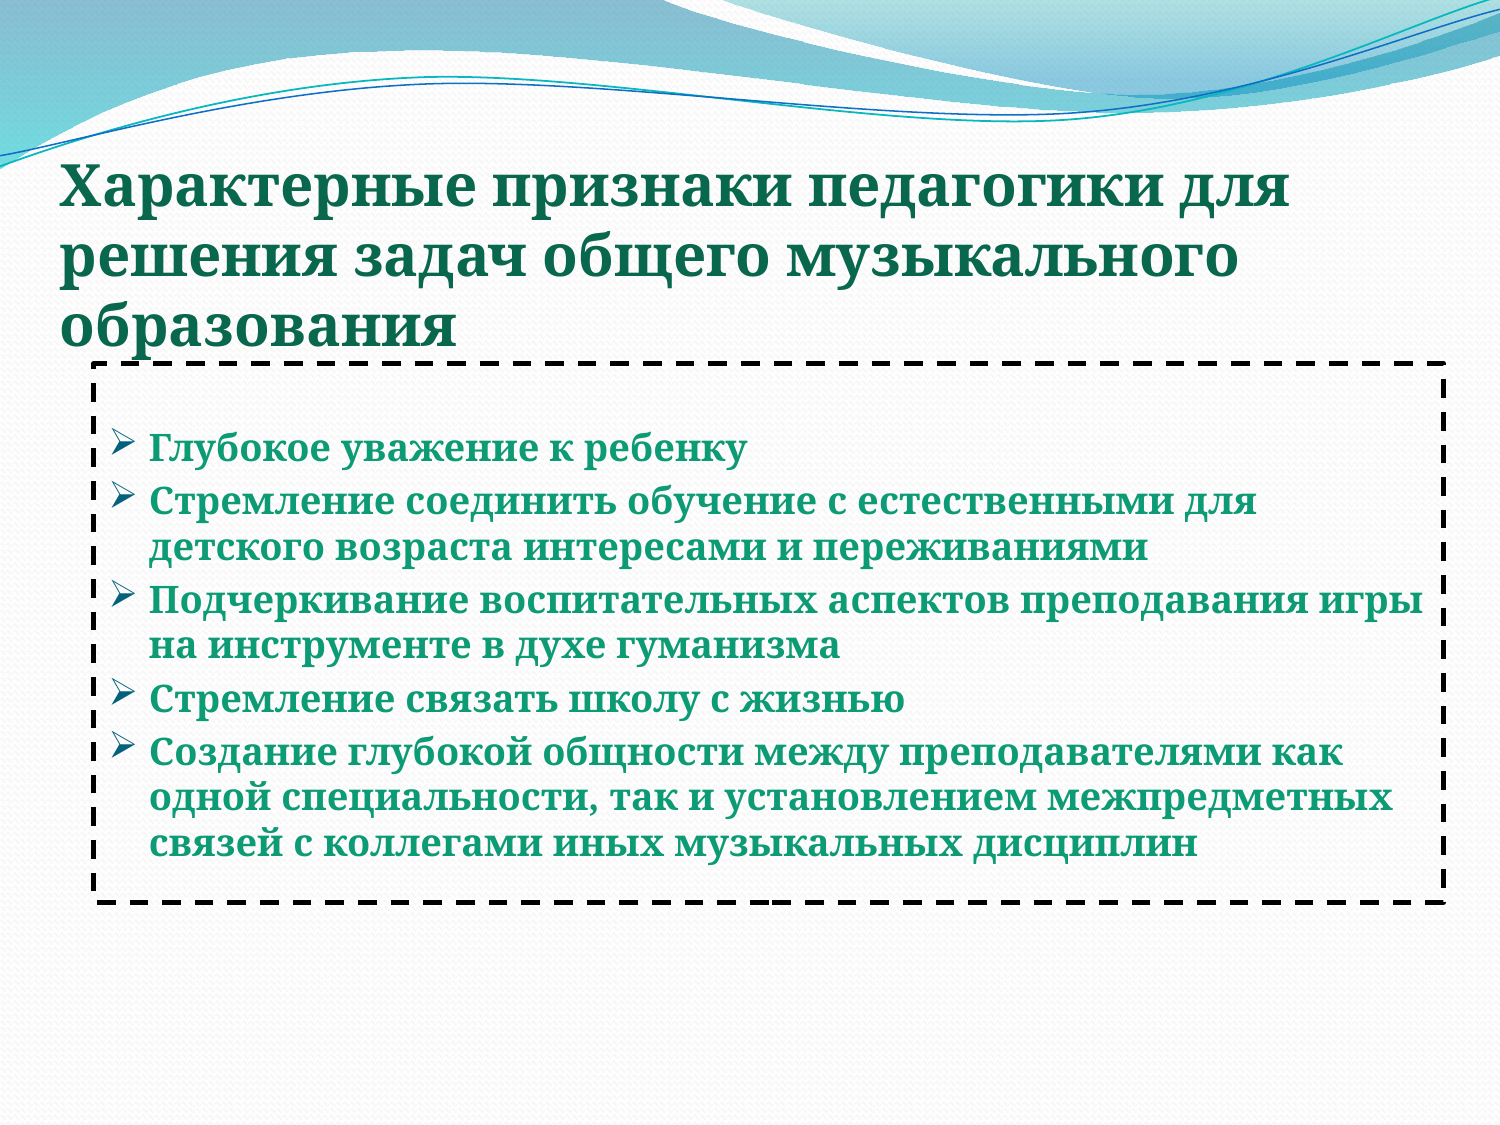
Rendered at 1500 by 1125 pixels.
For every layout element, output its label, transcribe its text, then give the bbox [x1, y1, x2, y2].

list Характерные признаки педагогики для решения задач общего музыкального образования [0, 140, 1500, 528]
text_box Глубокое уважение к ребенку Стремление соединить обучение с естественными для детского возраста интересами и переживаниями Подчеркивание воспитательных аспектов преподавания игры на инструменте в духе гуманизма Стремление связать школу с жизнью Создание глубокой общности между преподавателями как одной специальности, так и установлением межпредметных связей с коллегами иных музыкальных дисциплин [93, 363, 1444, 903]
